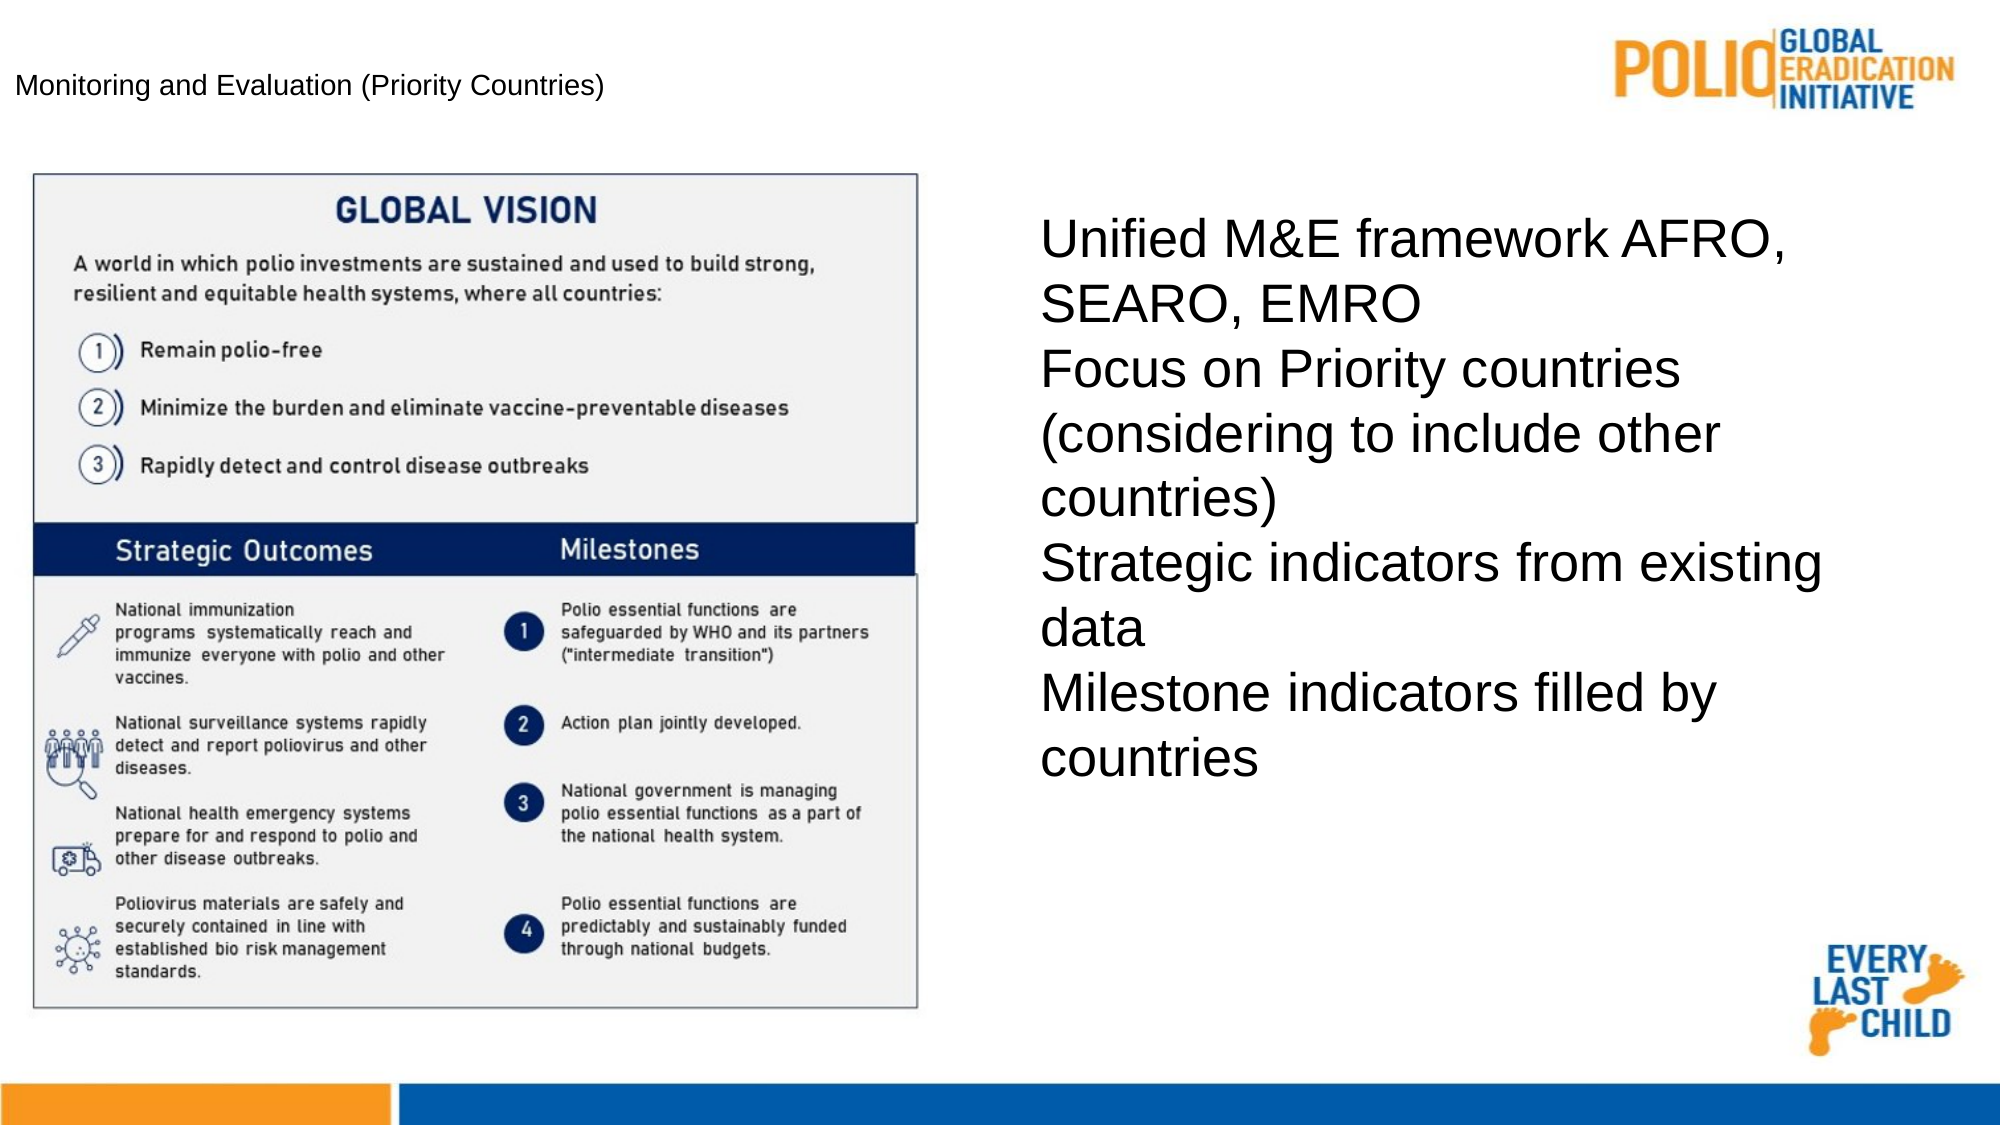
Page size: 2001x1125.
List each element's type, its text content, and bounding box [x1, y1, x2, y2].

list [0, 155, 928, 1028]
list Unified M&E framework AFRO, SEARO, EMRO Focus on Priority countries (considering to include other countries) Strategic indicators from existing data Milestone indicators filled by countries [1025, 195, 1903, 988]
picture [0, 168, 2000, 1125]
title Monitoring and Evaluation (Priority Countries) [0, 0, 2000, 168]
